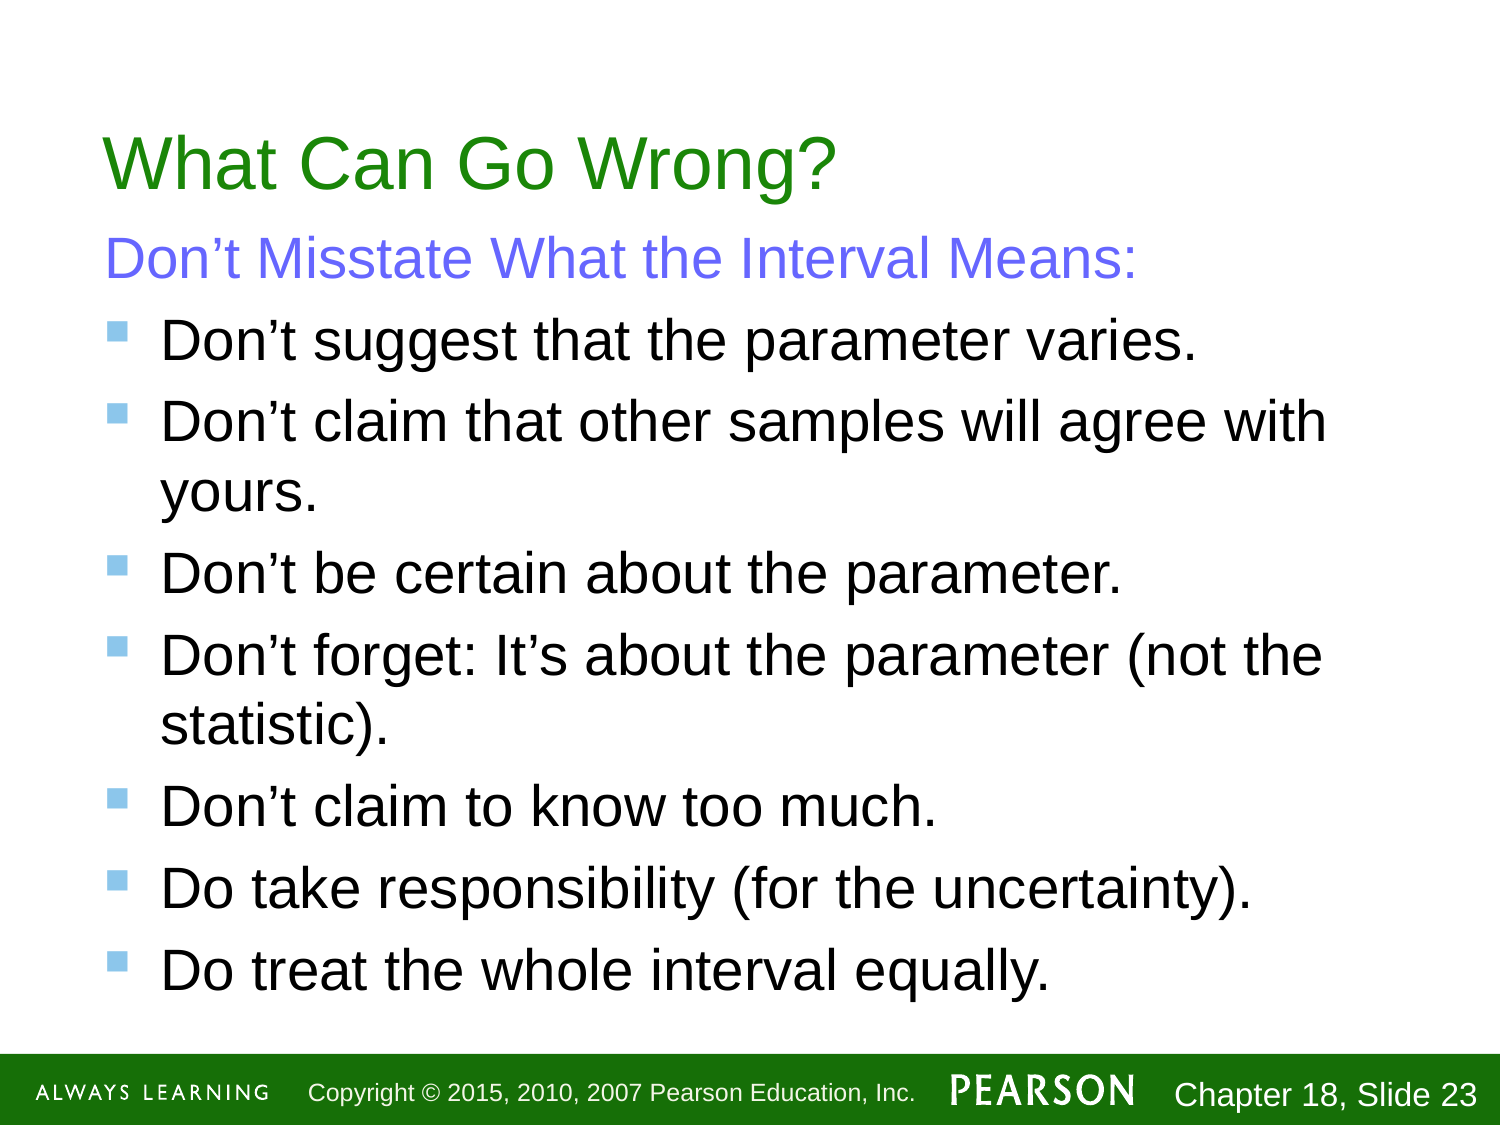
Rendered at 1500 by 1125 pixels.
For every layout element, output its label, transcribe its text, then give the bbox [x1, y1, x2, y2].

title What Can Go Wrong? [87, 49, 1451, 213]
list Don’t Misstate What the Interval Means: Don’t suggest that the parameter varies. Don’t claim that other samples will agree with yours. Don’t be certain about the parameter. Don’t forget: It’s about the parameter (not the statistic). Don’t claim to know too much. Do take responsibility (for the uncertainty). Do treat the whole interval equally. [89, 212, 1451, 1076]
